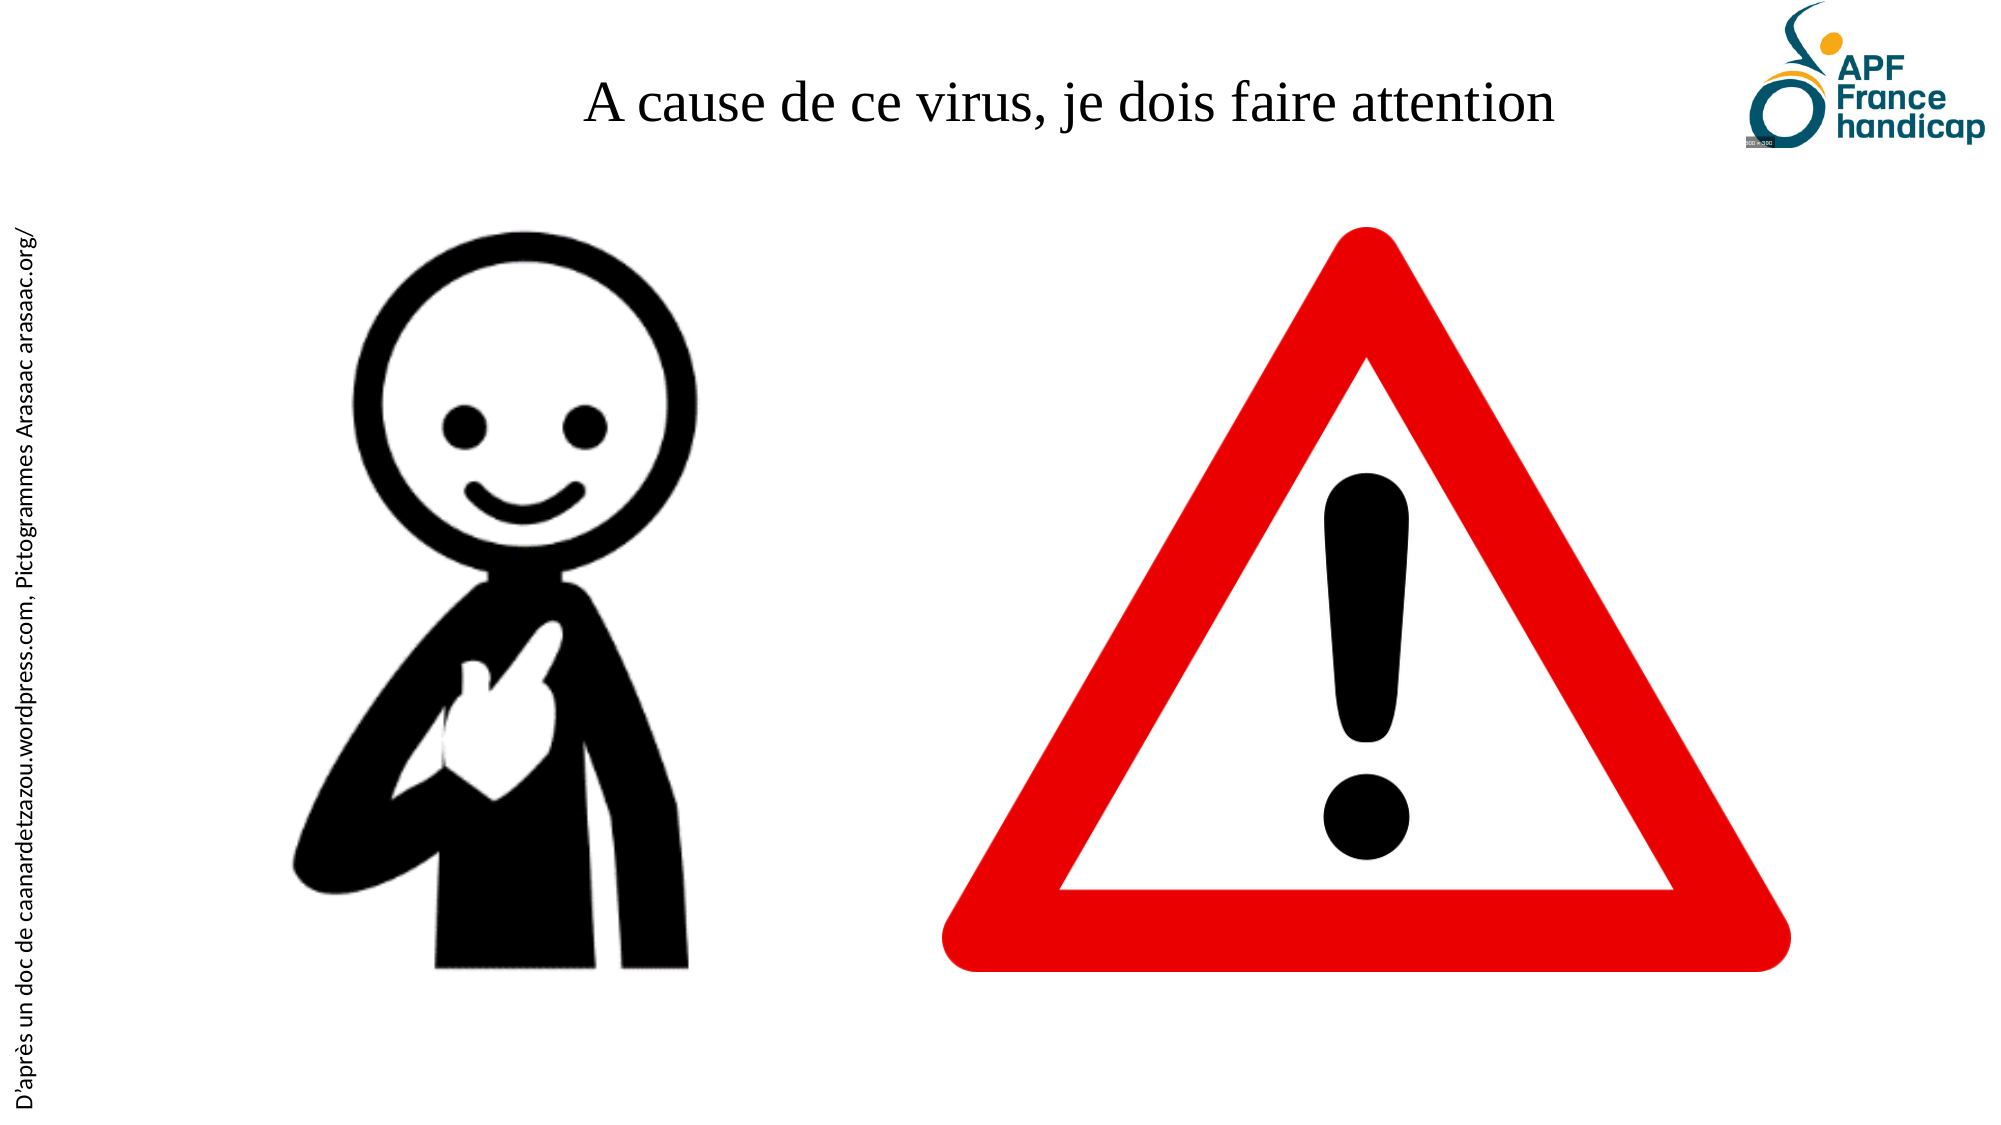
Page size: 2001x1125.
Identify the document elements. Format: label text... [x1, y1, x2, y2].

picture [1763, 87, 1813, 137]
picture [1746, 0, 1992, 148]
picture [111, 197, 936, 1021]
picture [942, 226, 1791, 972]
text_box A cause de ce virus, je dois faire attention [569, 56, 1965, 171]
text_box D’après un doc de caanardetzazou.wordpress.com, Pictogrammes Arasaac arasaac.org/ [0, 121, 45, 1125]
